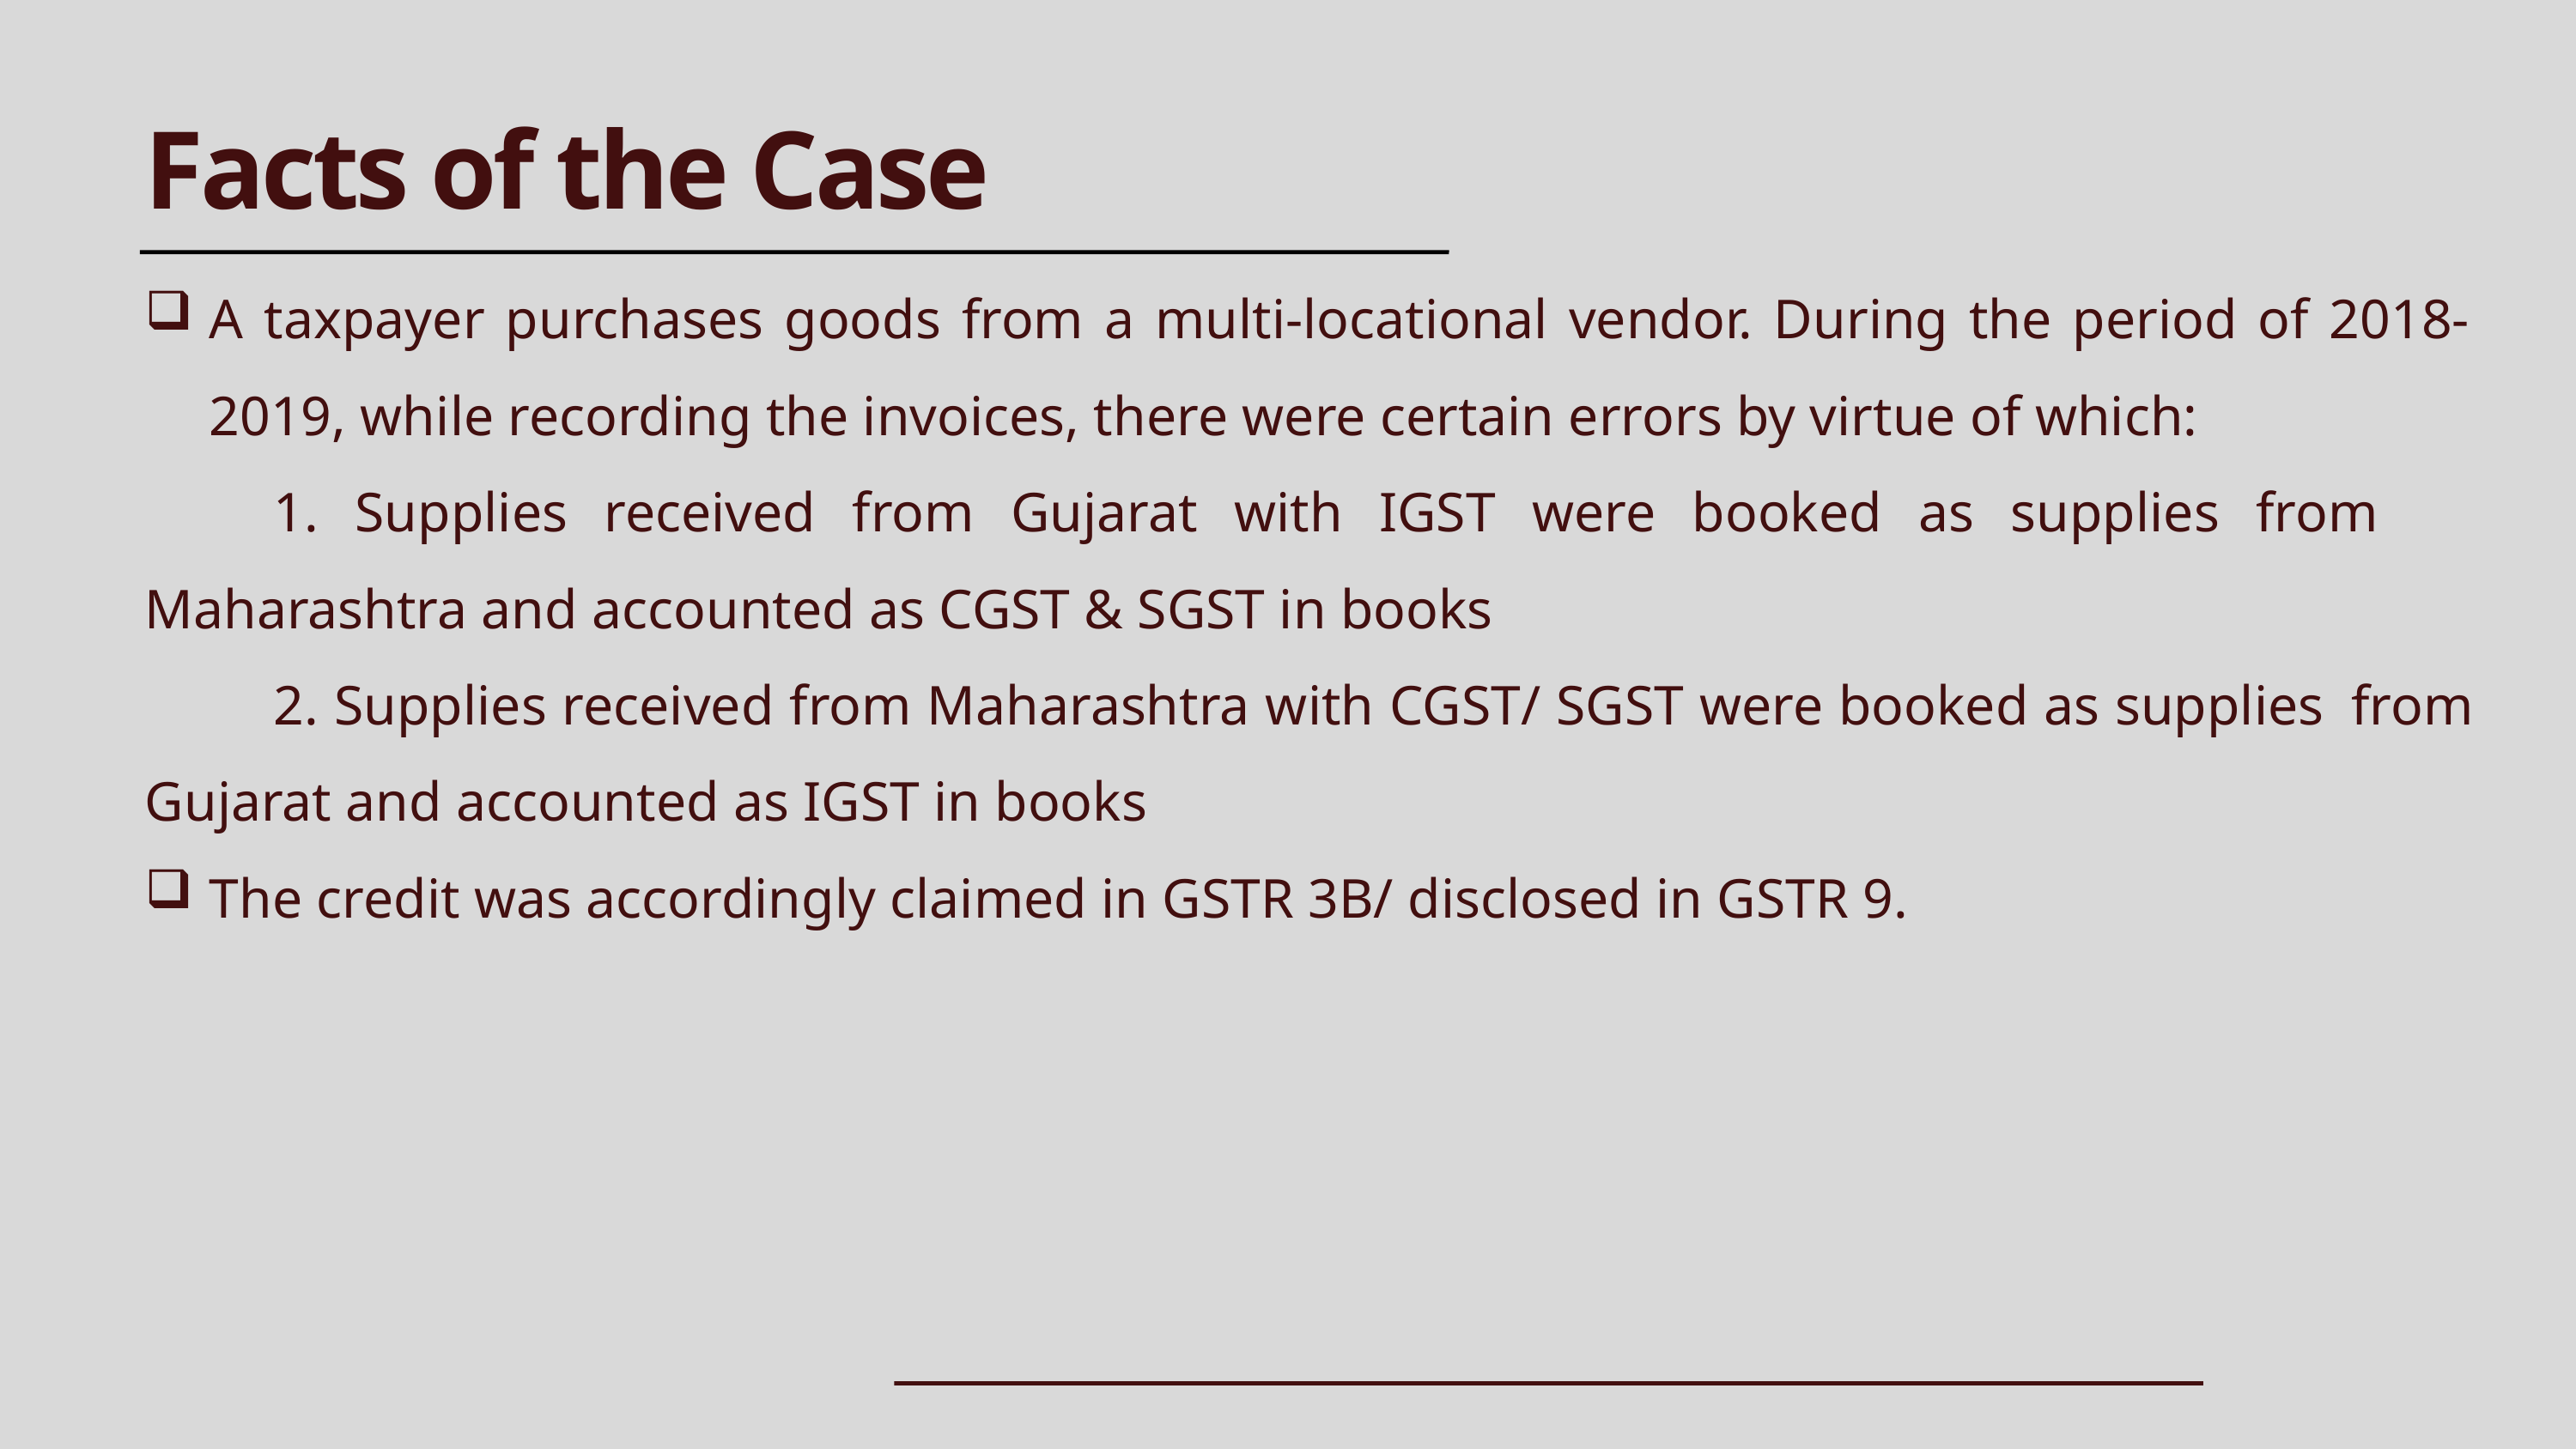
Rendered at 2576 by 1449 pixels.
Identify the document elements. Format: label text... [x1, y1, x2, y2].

text_box A taxpayer purchases goods from a multi-locational vendor. During the period of 2018-2019, while recording the invoices, there were certain errors by virtue of which: 1. Supplies received from Gujarat with IGST were booked as supplies from Maharashtra and accounted as CGST & SGST in books 2. Supplies received from Maharashtra with CGST/ SGST were booked as supplies from Gujarat and accounted as IGST in books The credit was accordingly claimed in GSTR 3B/ disclosed in GSTR 9. [144, 252, 2474, 929]
text_box Facts of the Case [144, 15, 1977, 231]
